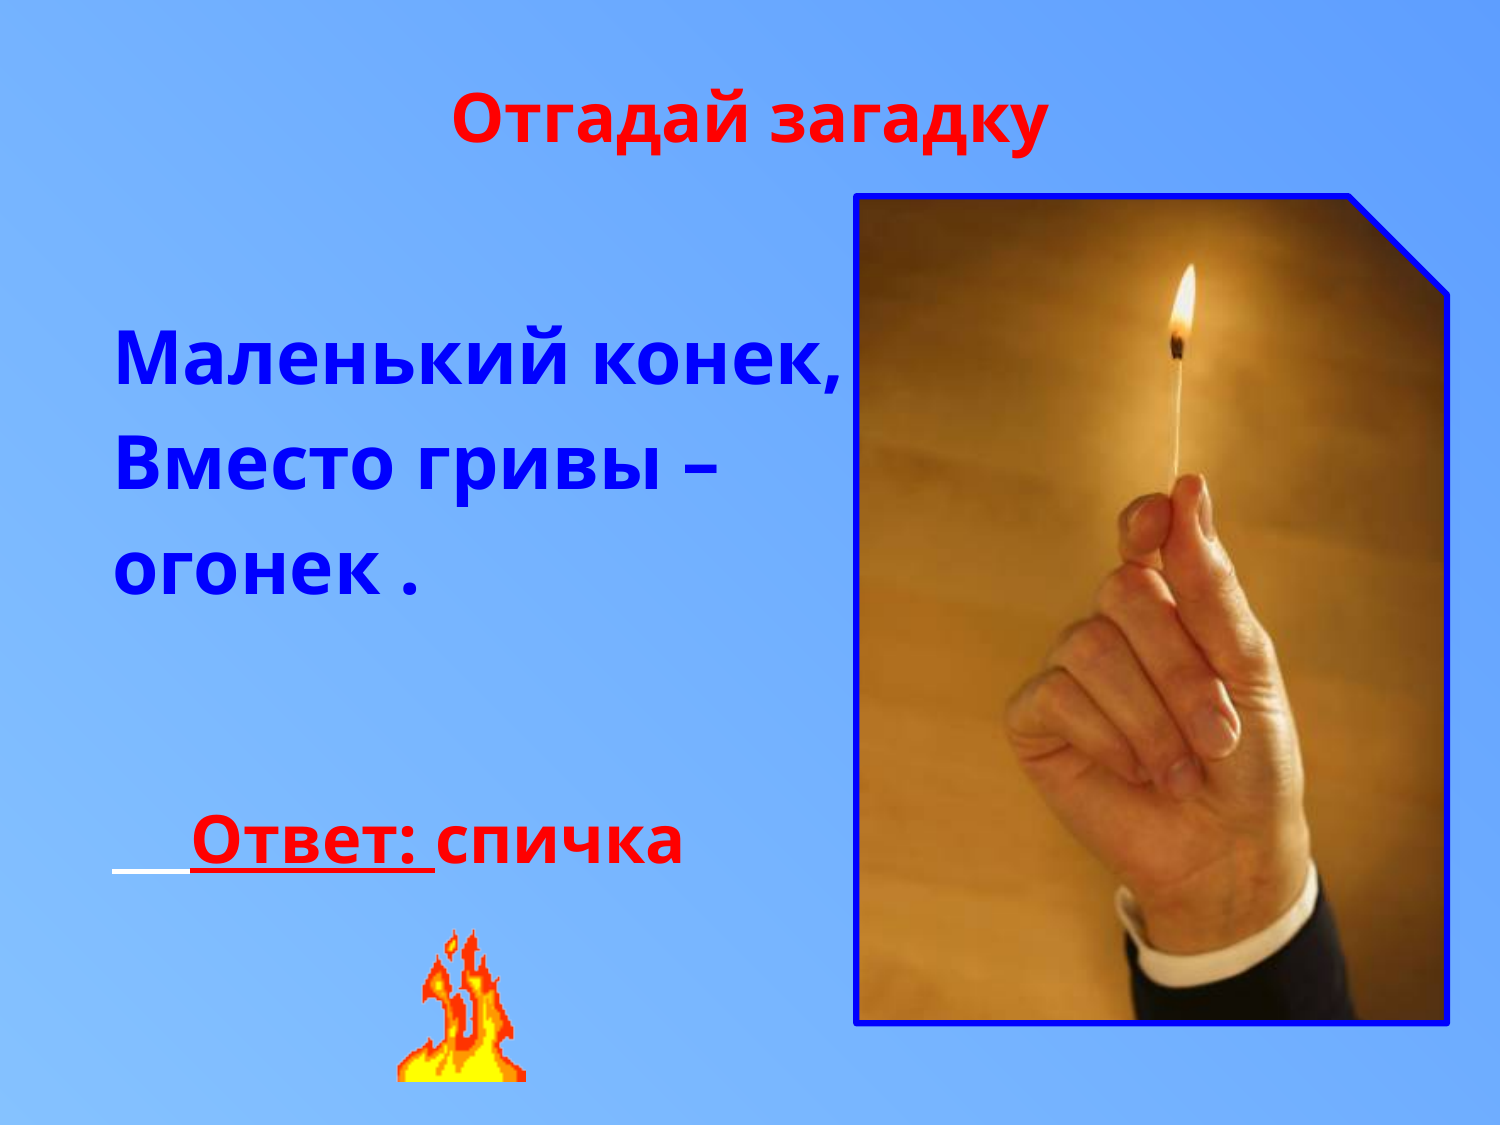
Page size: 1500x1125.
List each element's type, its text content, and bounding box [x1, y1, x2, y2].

title Отгадай загадку [75, 66, 1425, 233]
picture [856, 195, 1448, 1024]
list Маленький конек, Вместо гривы – огонек . Ответ: спичка [75, 302, 865, 1035]
picture [395, 904, 526, 1083]
